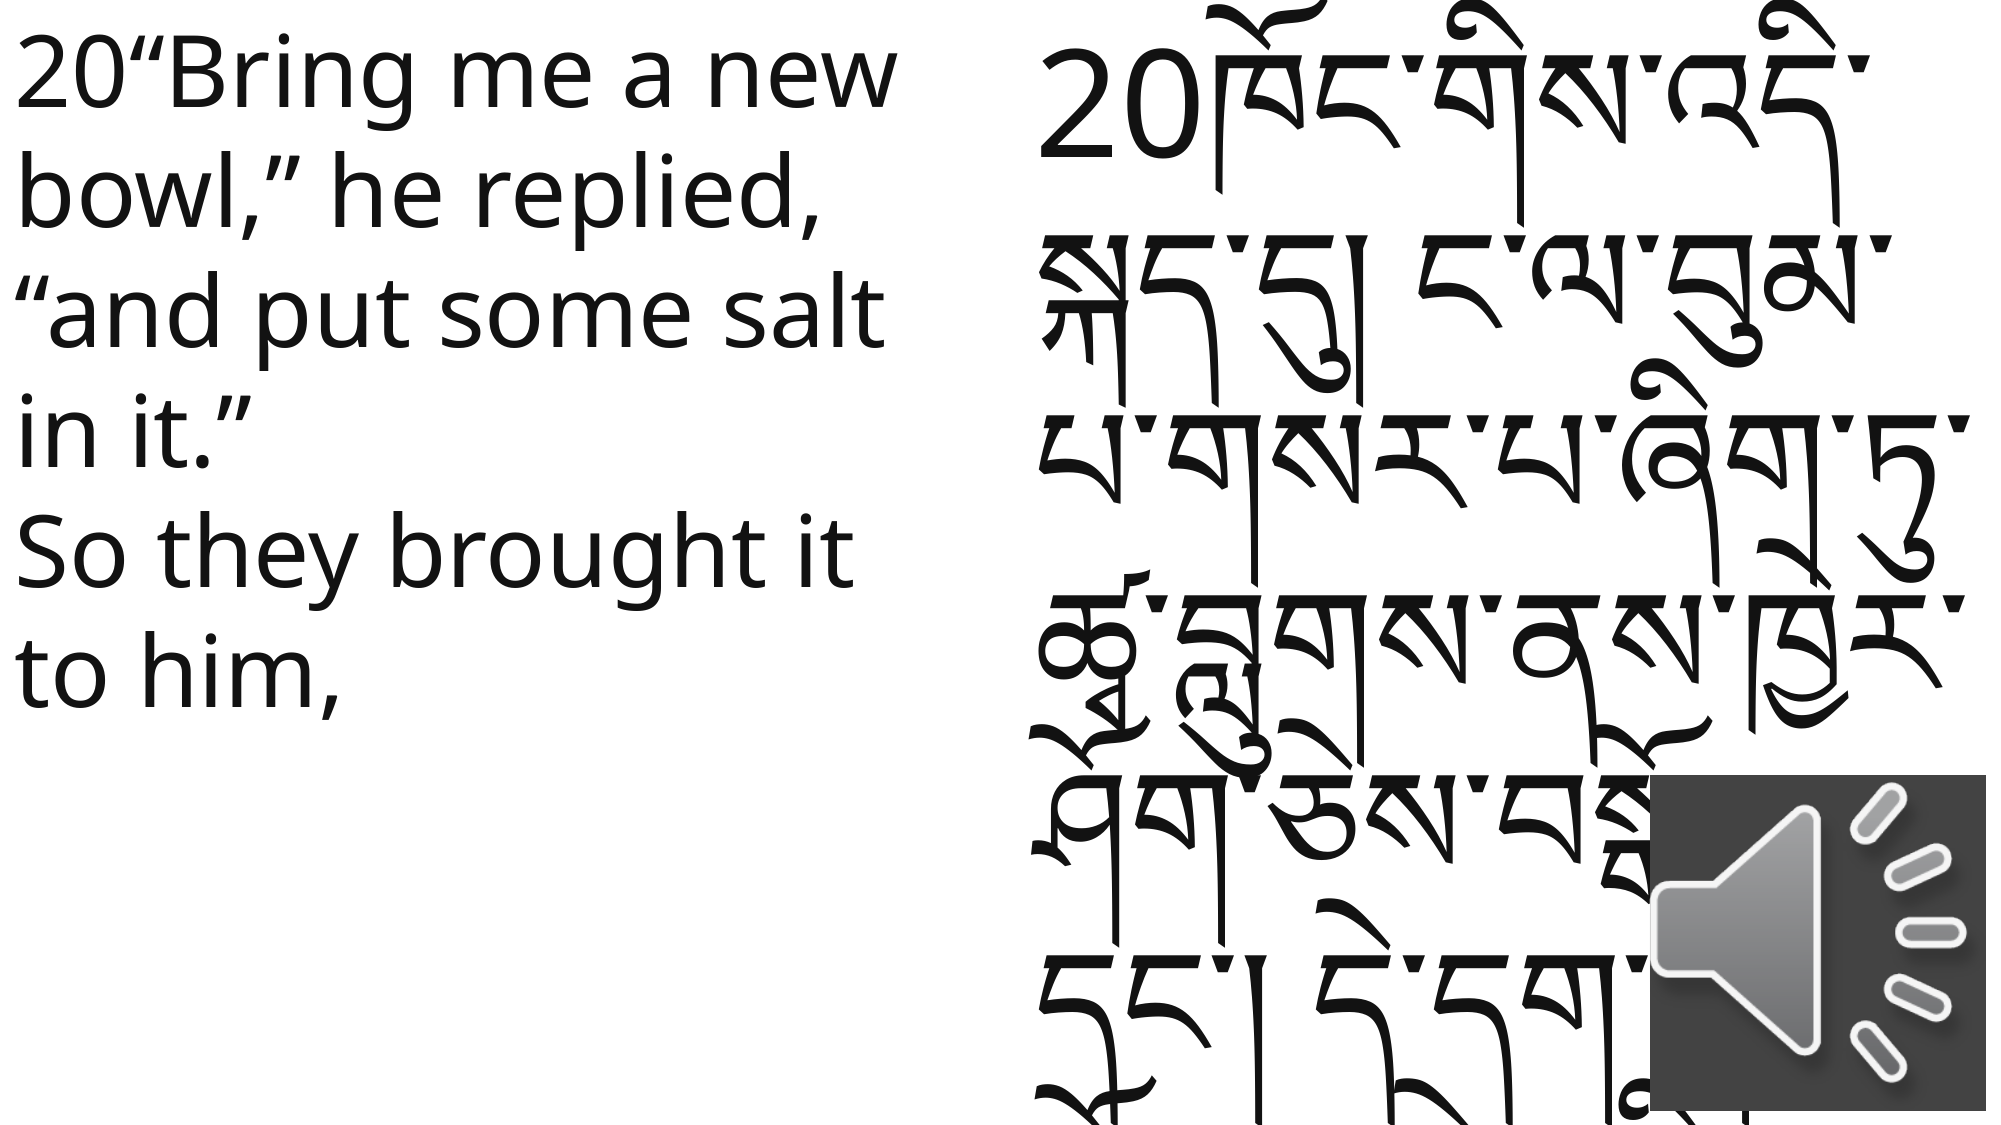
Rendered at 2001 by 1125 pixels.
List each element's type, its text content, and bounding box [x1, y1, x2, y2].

picture [1648, 773, 1987, 1112]
text_box 20ཁོང་གིས་འདི་སྐད་དུ། ང་ལ་བུམ་པ་གསར་པ་ཞིག་ཏུ་ཚྭ་བླུགས་ནས་ཁྱེར་ཤོག་ཅེས་བསྒོས་པ་དང་། དེ་དག་གིས་ཁོང་ལ་དེ་བཞིན་ཕུལ་ཏོ། ། [1019, 0, 2000, 1125]
text_box 20“Bring me a new bowl,” he replied, “and put some salt in it.” So they brought it to him, [0, 0, 981, 1125]
